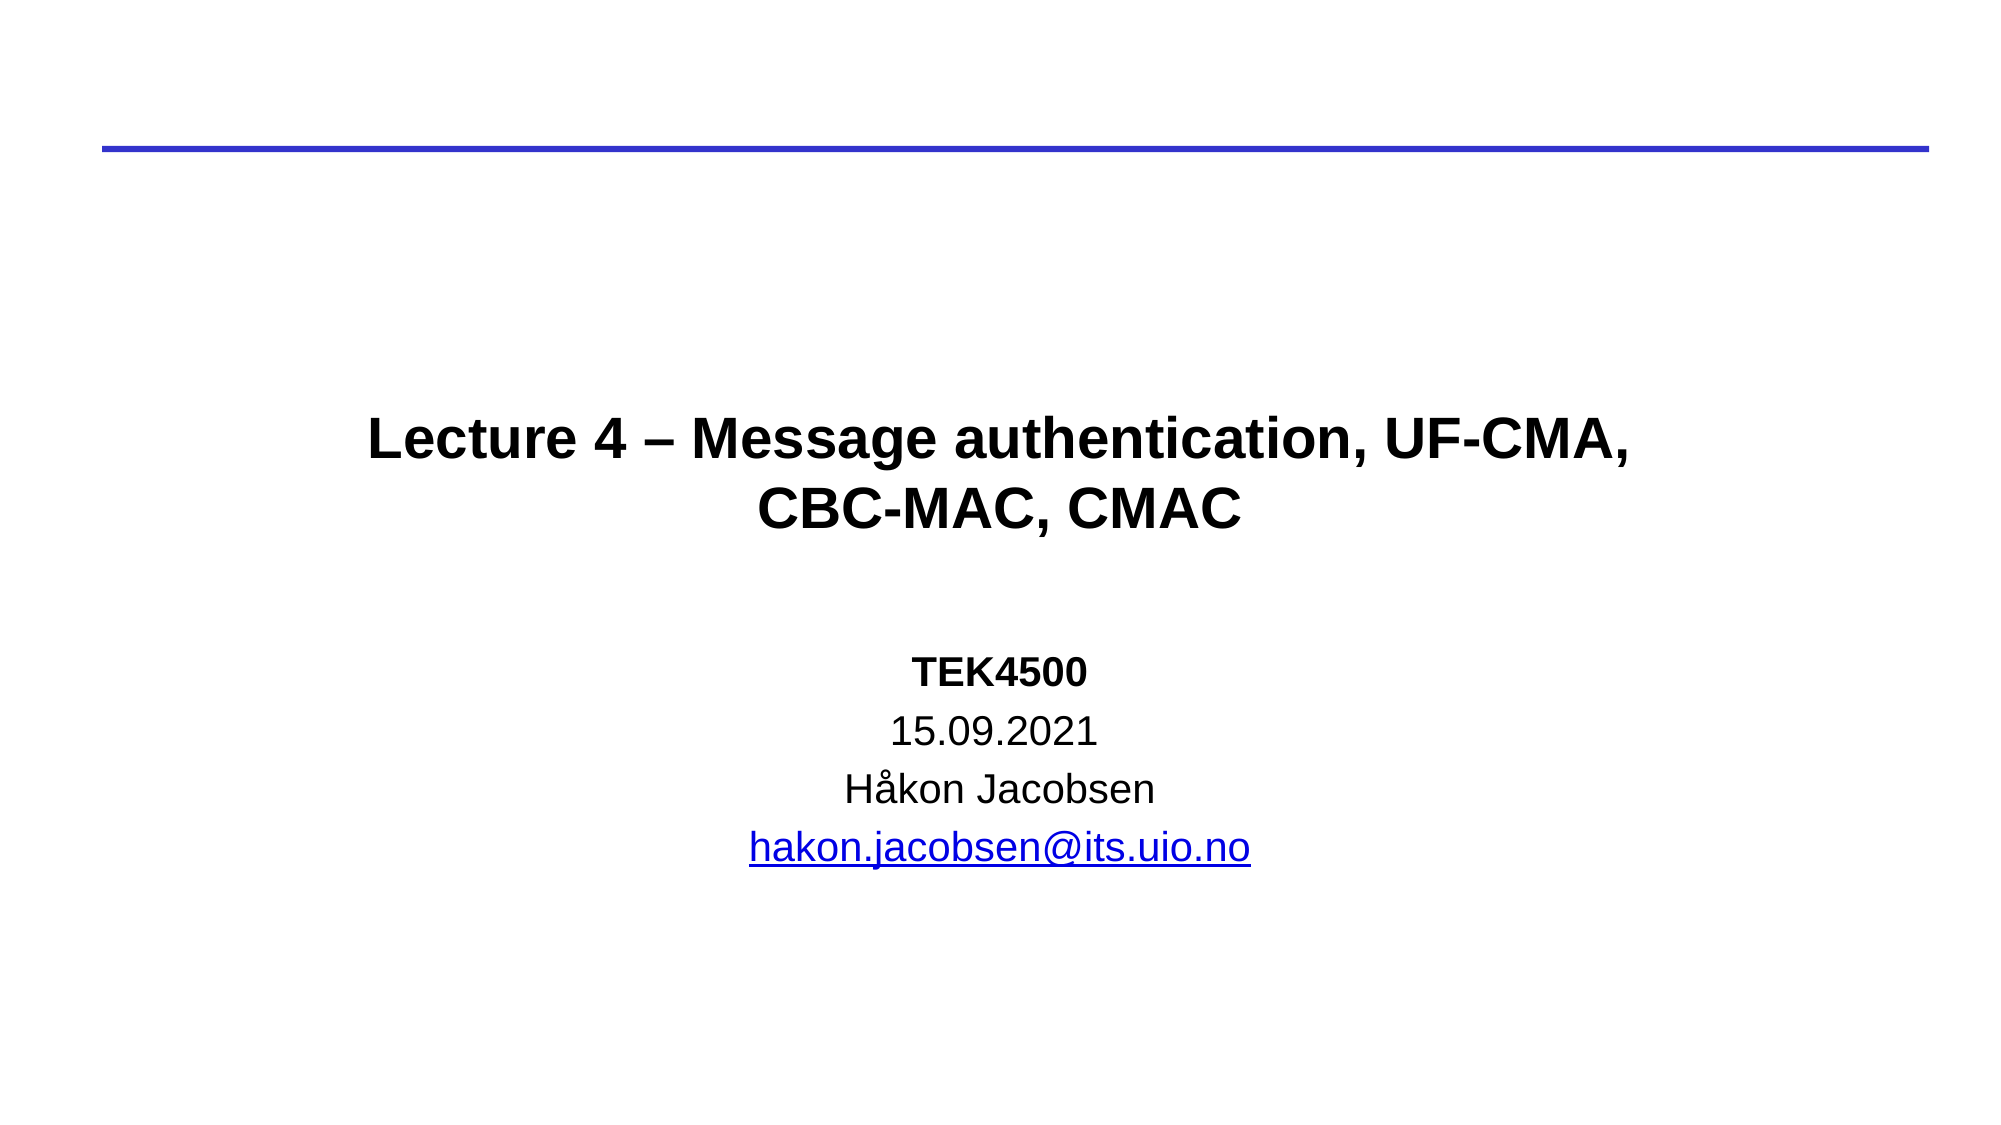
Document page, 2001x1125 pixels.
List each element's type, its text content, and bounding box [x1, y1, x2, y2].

subtitle TEK4500 15.09.2021 Håkon Jacobsen hakon.jacobsen@its.uio.no [300, 637, 1700, 925]
title Lecture 4 – Message authentication, UF-CMA, CBC-MAC, CMAC [150, 349, 1850, 591]
